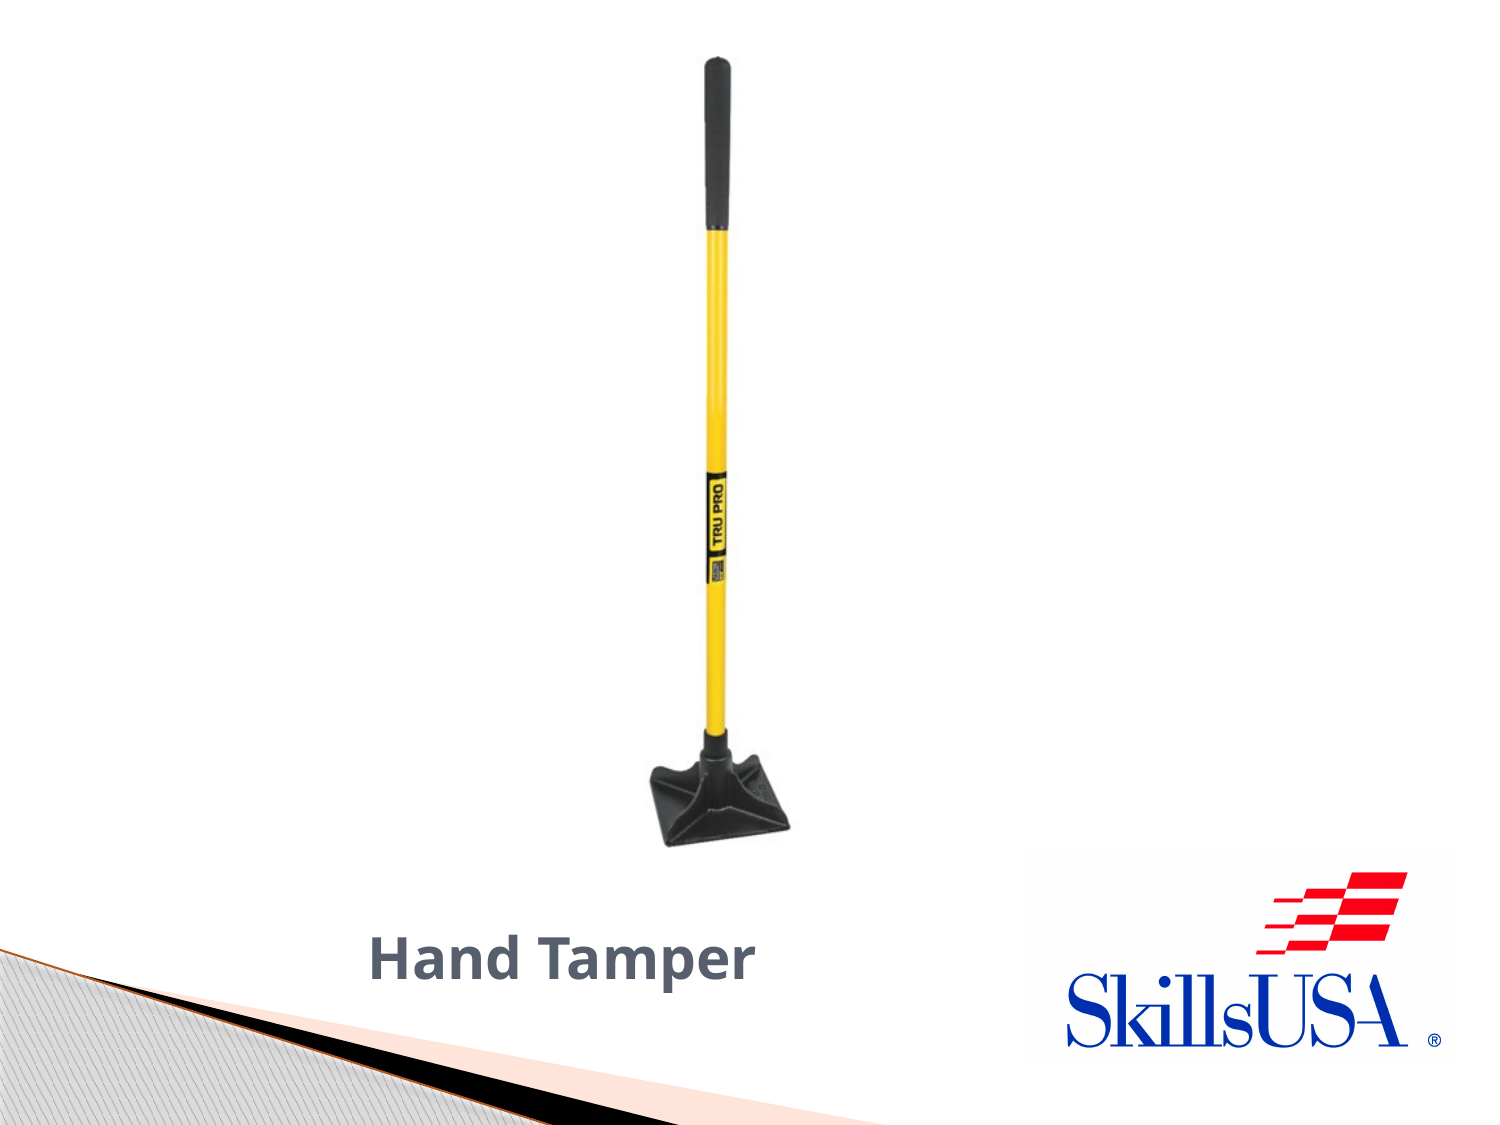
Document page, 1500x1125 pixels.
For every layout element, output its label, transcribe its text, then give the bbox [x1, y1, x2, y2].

picture [324, 56, 1116, 848]
title Hand Tamper [99, 912, 1018, 1000]
picture [1024, 849, 1459, 1065]
